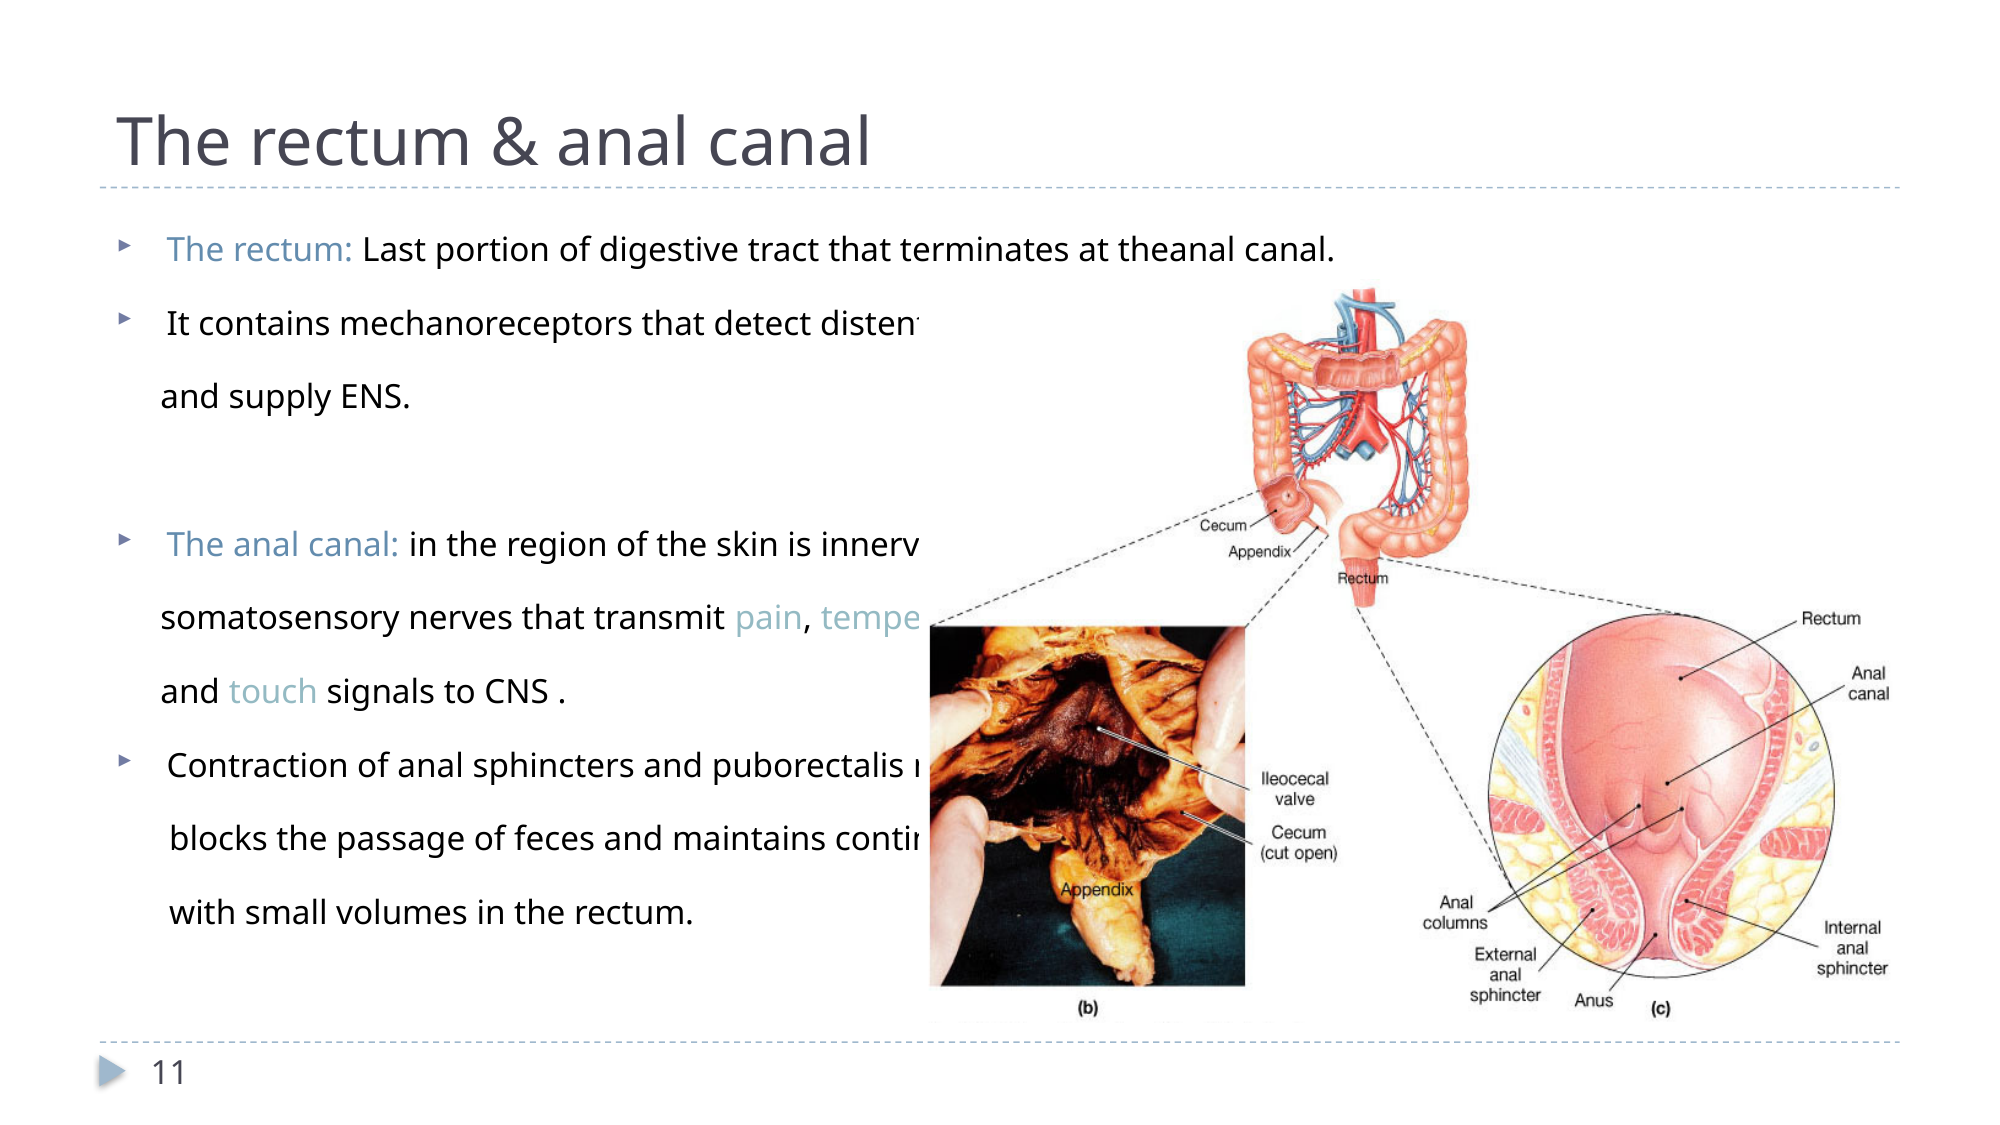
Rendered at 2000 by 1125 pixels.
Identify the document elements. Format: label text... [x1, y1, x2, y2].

picture [919, 279, 1900, 1023]
title The rectum & anal canal [99, 24, 1900, 188]
slide_number 11 [133, 1042, 568, 1103]
list The rectum: Last portion of digestive tract that terminates at theanal canal. It contains mechanoreceptors that detect distention and supply ENS. The anal canal: in the region of the skin is innervated by somatosensory nerves that transmit pain, temperature and touch signals to CNS . Contraction of anal sphincters and puborectalis muscle blocks the passage of feces and maintains continence with small volumes in the rectum. [99, 200, 1900, 1010]
